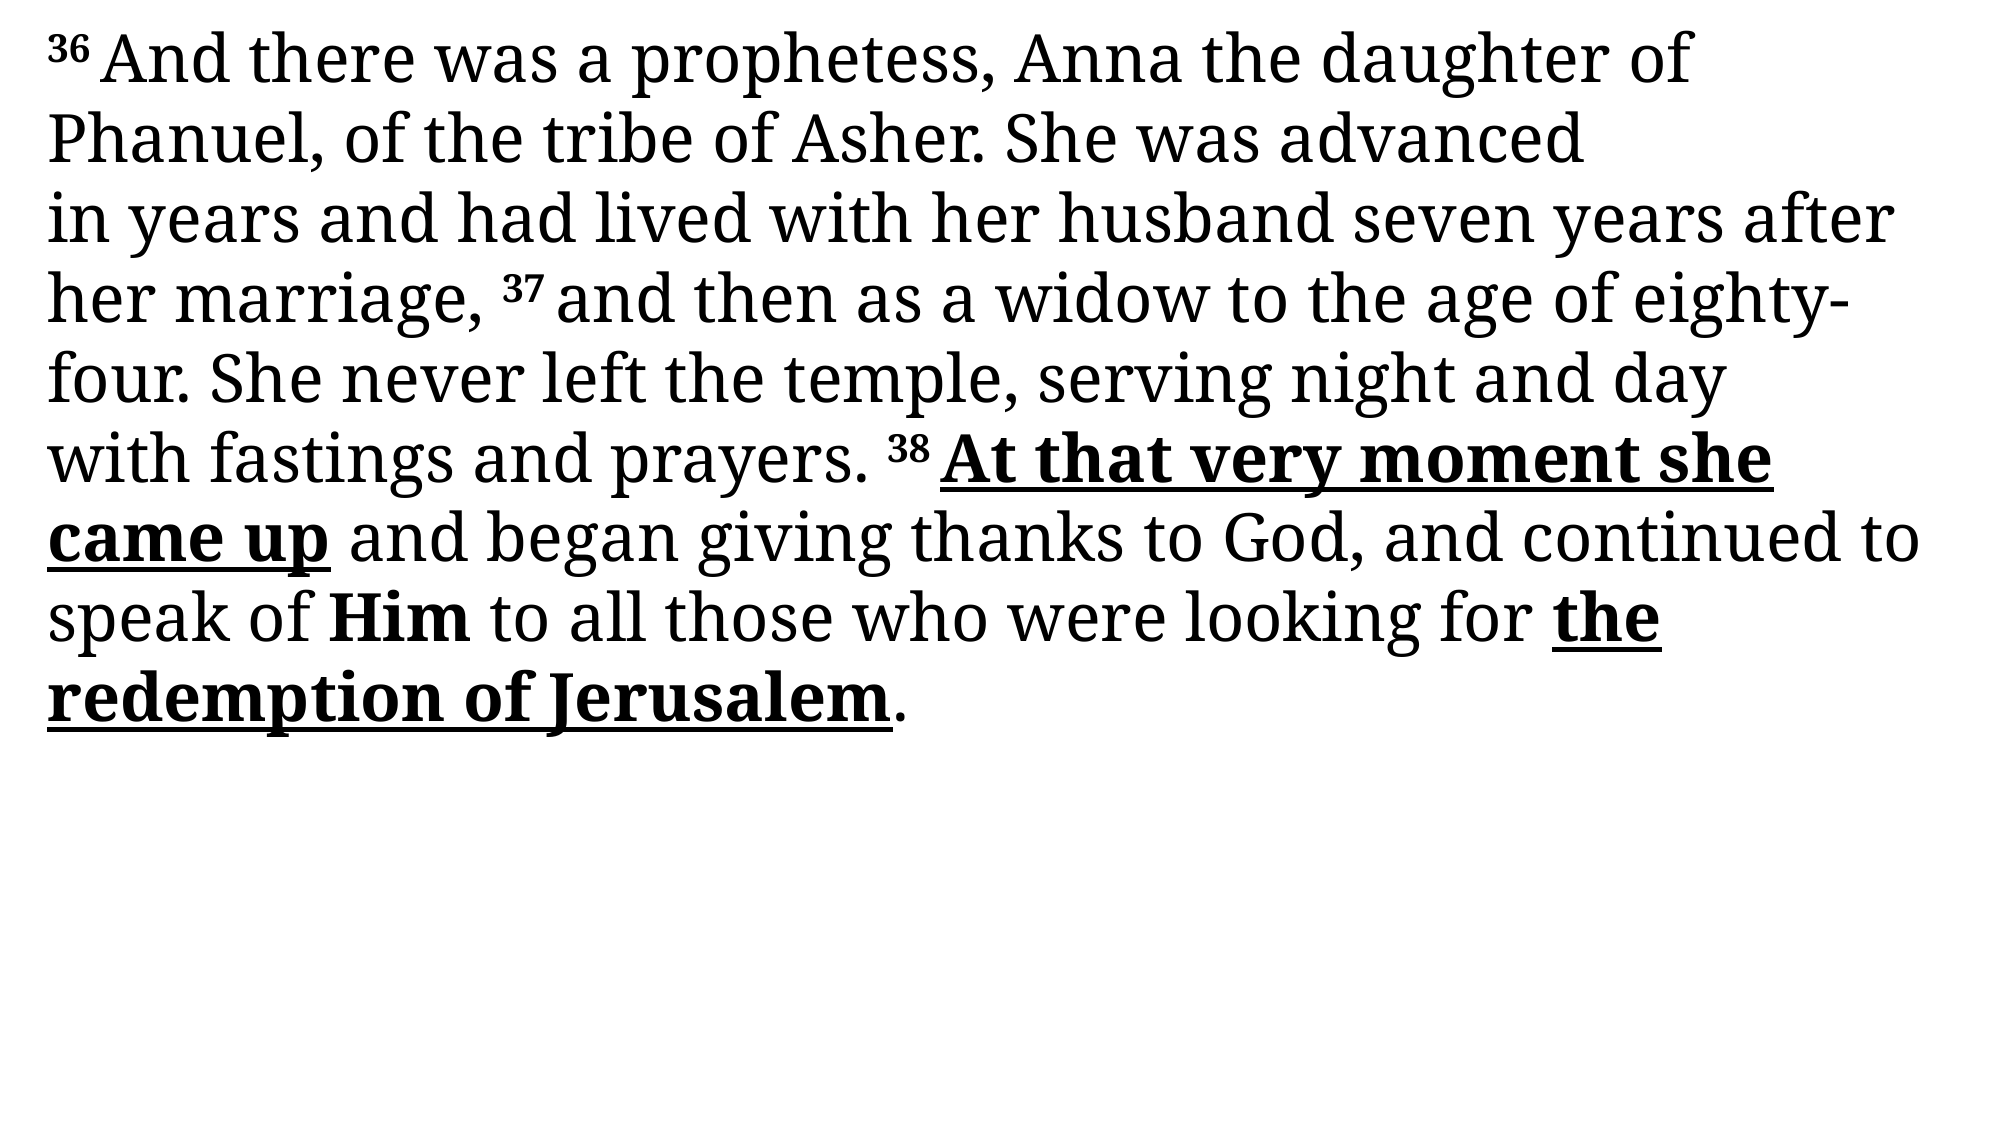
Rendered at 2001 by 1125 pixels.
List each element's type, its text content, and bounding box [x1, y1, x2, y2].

text_box 36 And there was a prophetess, Anna the daughter of Phanuel, of the tribe of Asher. She was advanced in years and had lived with her husband seven years after her marriage, 37 and then as a widow to the age of eighty-four. She never left the temple, serving night and day with fastings and prayers. 38 At that very moment she came up and began giving thanks to God, and continued to speak of Him to all those who were looking for the redemption of Jerusalem. [32, 8, 1971, 743]
